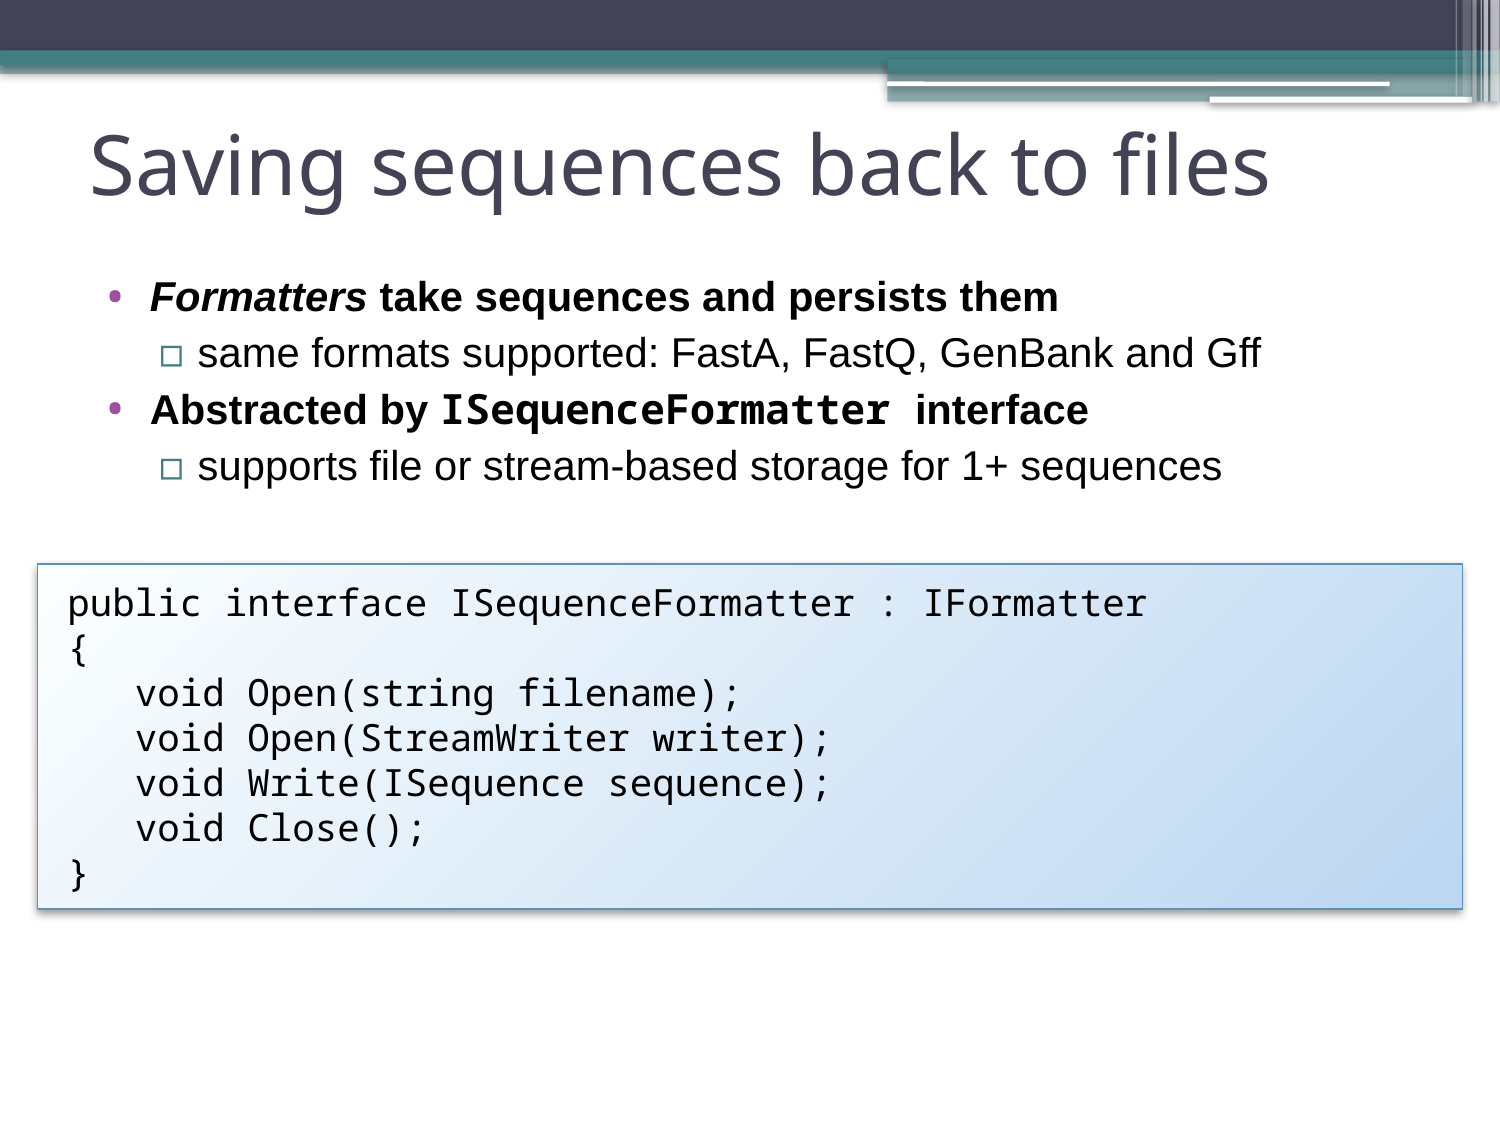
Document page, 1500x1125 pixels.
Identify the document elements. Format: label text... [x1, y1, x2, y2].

text_box public interface ISequenceFormatter : IFormatter { void Open(string filename); void Open(StreamWriter writer); void Write(ISequence sequence); void Close(); } [37, 563, 1463, 910]
list Formatters take sequences and persists them same formats supported: FastA, FastQ, GenBank and Gff Abstracted by ISequenceFormatter interface supports file or stream-based storage for 1+ sequences [75, 262, 1425, 561]
title Saving sequences back to files [75, 75, 1425, 250]
